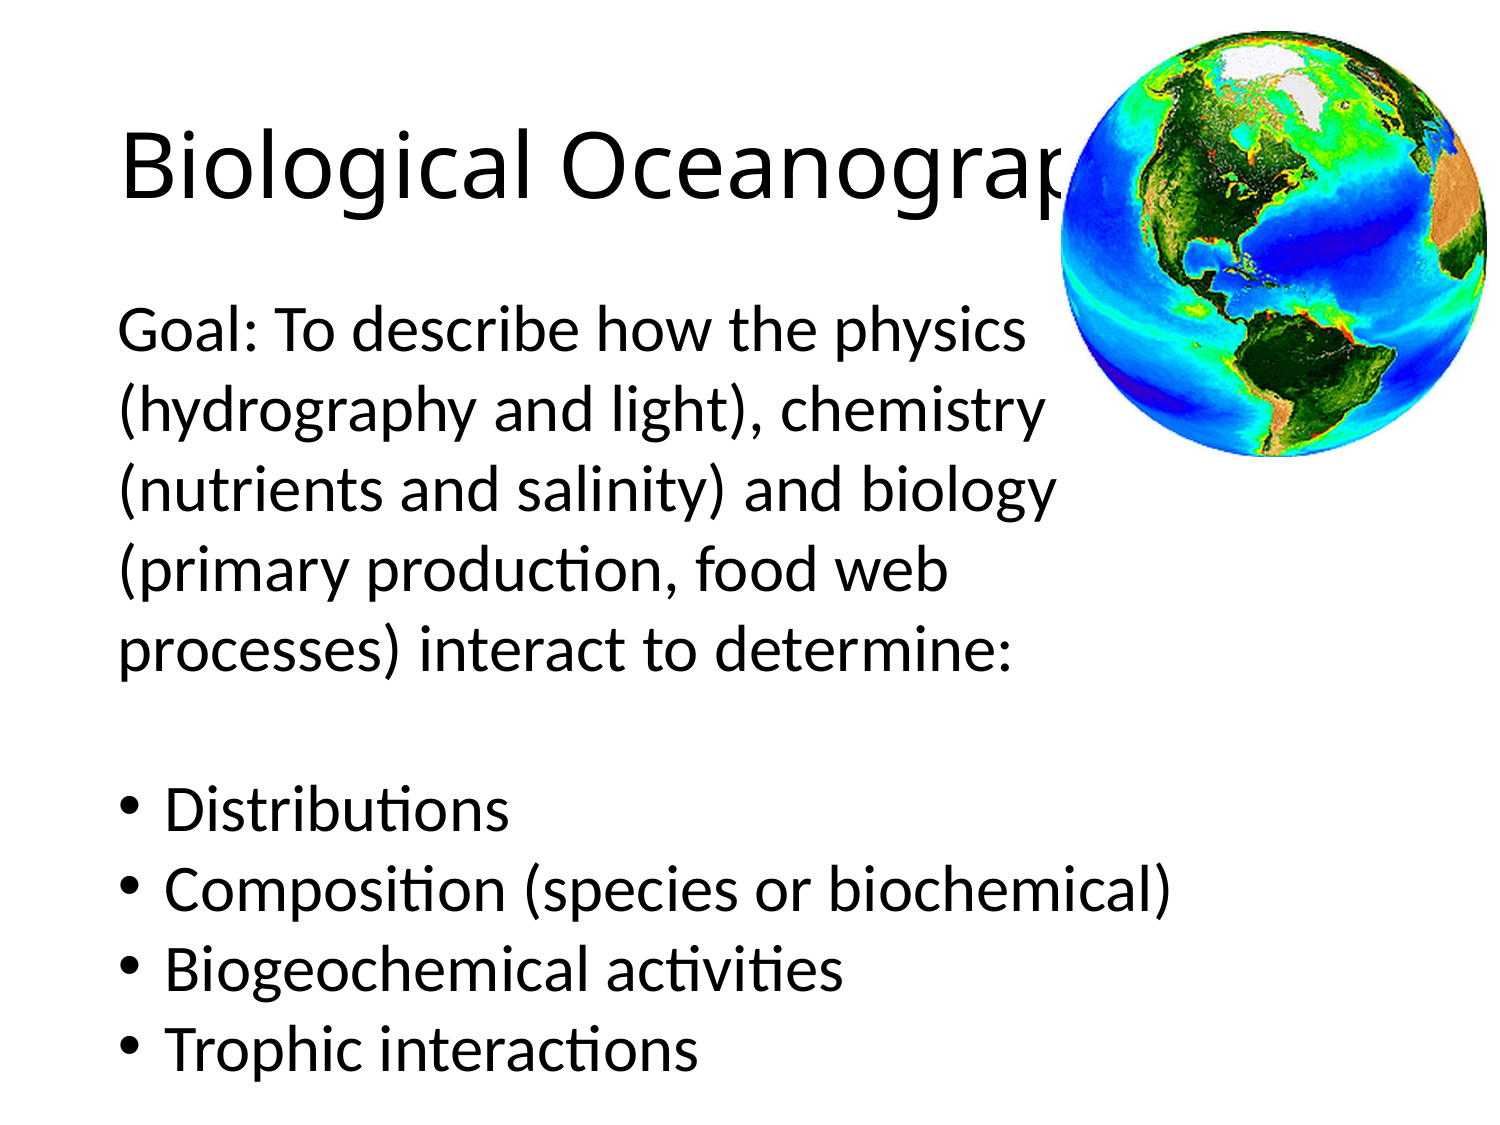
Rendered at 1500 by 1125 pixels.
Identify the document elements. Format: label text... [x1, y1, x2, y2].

text_box Goal: To describe how the physics (hydrography and light), chemistry (nutrients and salinity) and biology (primary production, food web processes) interact to determine: Distributions Composition (species or biochemical) Biogeochemical activities Trophic interactions [103, 277, 1223, 1092]
picture [1134, 313, 1143, 321]
title Biological Oceanography [103, 59, 1061, 277]
picture [1061, 31, 1487, 457]
